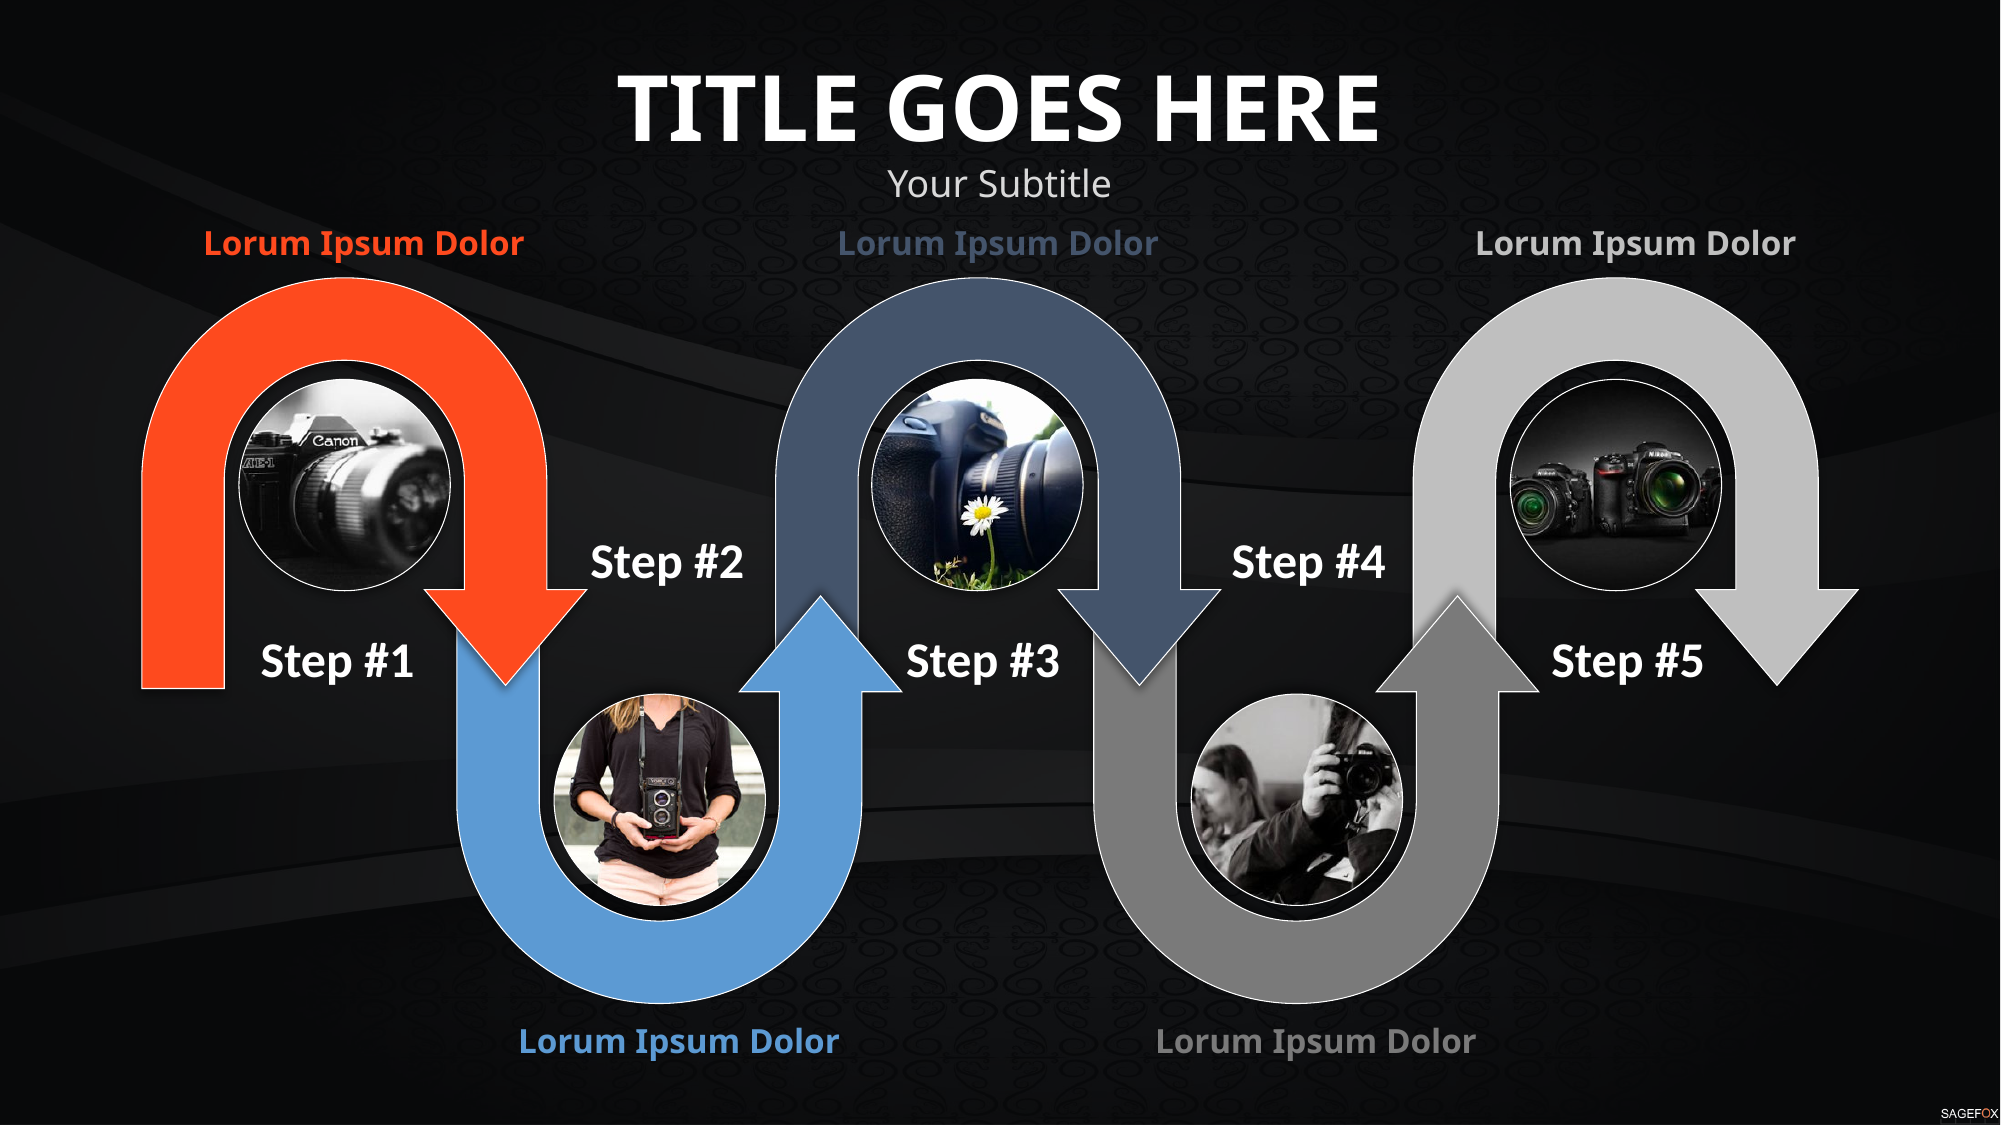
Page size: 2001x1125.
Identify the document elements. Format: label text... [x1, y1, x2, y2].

text_box [455, 594, 905, 1005]
text_box Lorum Ipsum Dolor [498, 1020, 860, 1061]
text_box Step #2 [590, 528, 745, 589]
picture [0, 0, 2001, 1125]
text_box [1190, 693, 1404, 907]
text_box Lorum Ipsum Dolor [183, 222, 545, 263]
text_box [237, 378, 452, 592]
text_box Step #1 [260, 627, 415, 688]
text_box Step #5 [1551, 627, 1706, 688]
text_box Step #3 [905, 627, 1061, 688]
text_box [1509, 378, 1723, 592]
text_box [1412, 276, 1861, 687]
text_box Step #4 [1231, 528, 1386, 589]
text_box [870, 378, 1085, 592]
text_box Lorum Ipsum Dolor [1455, 222, 1817, 263]
text_box [553, 693, 767, 907]
text_box TITLE GOES HERE Your Subtitle [548, 42, 1452, 212]
text_box [1092, 594, 1541, 1005]
text_box Lorum Ipsum Dolor [1135, 1020, 1497, 1061]
text_box Lorum Ipsum Dolor [817, 222, 1179, 263]
text_box [774, 276, 1223, 687]
text_box [140, 276, 590, 690]
